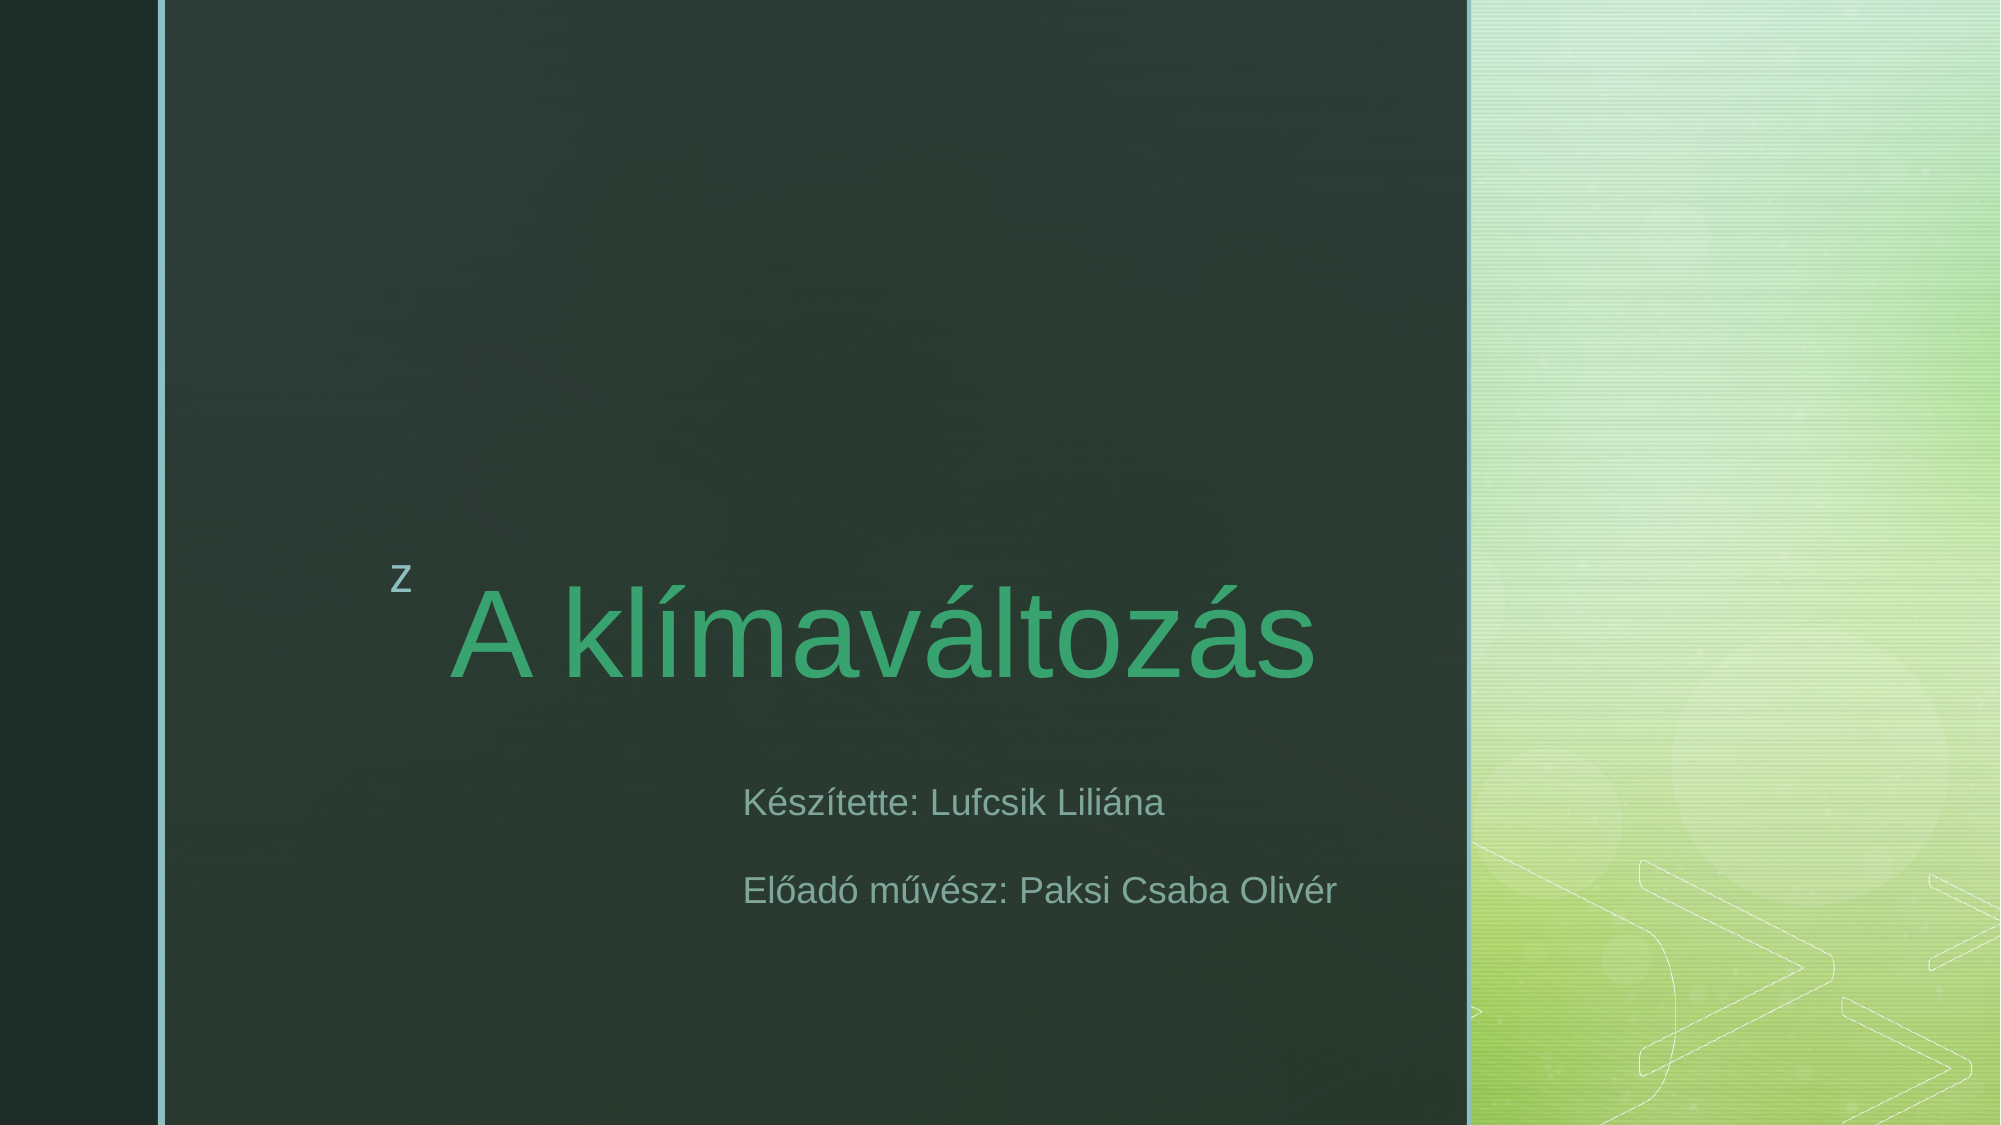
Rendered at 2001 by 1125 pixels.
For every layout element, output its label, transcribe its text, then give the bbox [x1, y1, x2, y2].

title A klímaváltozás [428, 562, 1334, 935]
subtitle Készítette: Lufcsik Liliána Előadó művész: Paksi Csaba Olivér [727, 748, 1607, 939]
picture [1472, 0, 2001, 1125]
